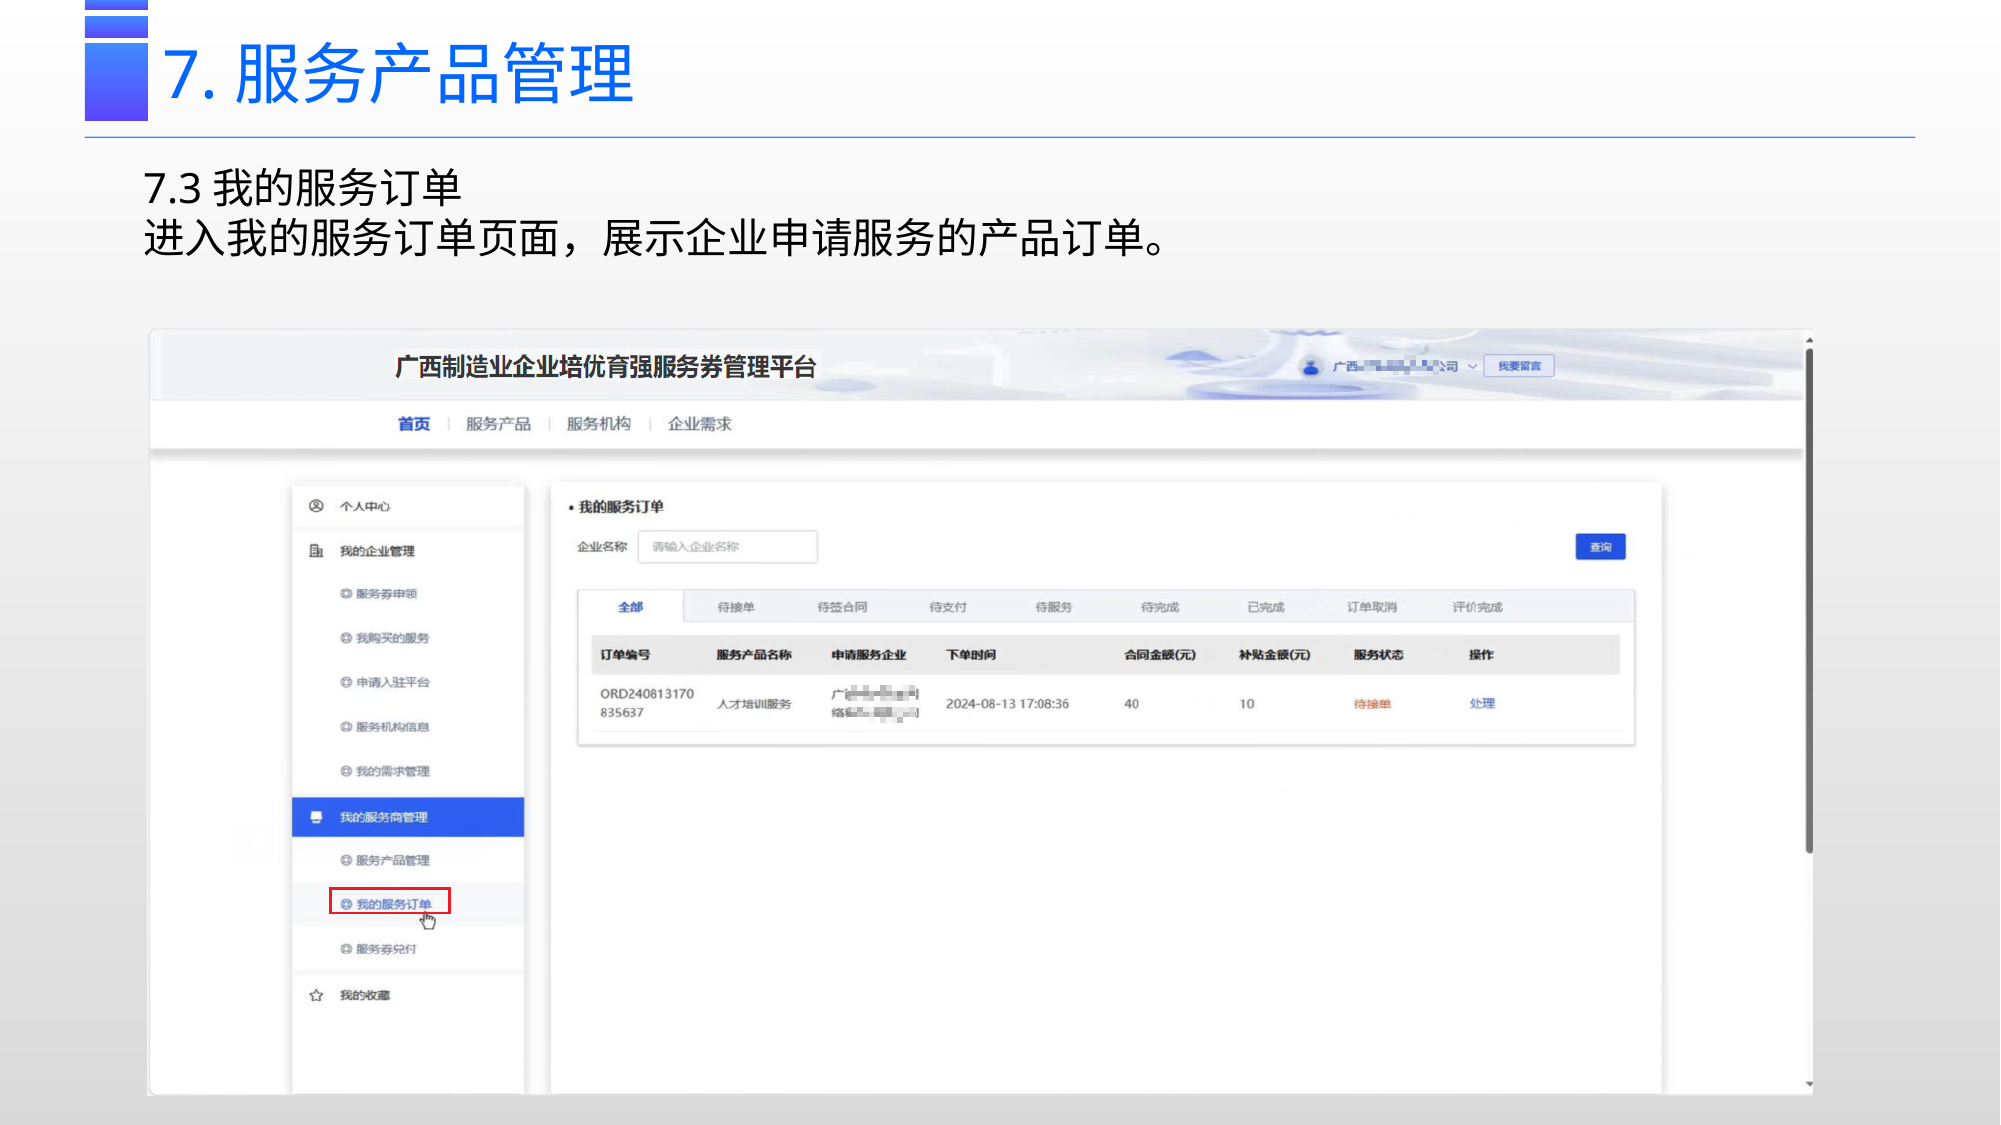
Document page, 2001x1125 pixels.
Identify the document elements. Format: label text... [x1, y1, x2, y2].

picture [147, 328, 1813, 1096]
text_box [84, 0, 1916, 138]
text_box 7.3我的服务订单 进入我的服务订单页面，展示企业申请服务的产品订单。 [84, 154, 1916, 268]
